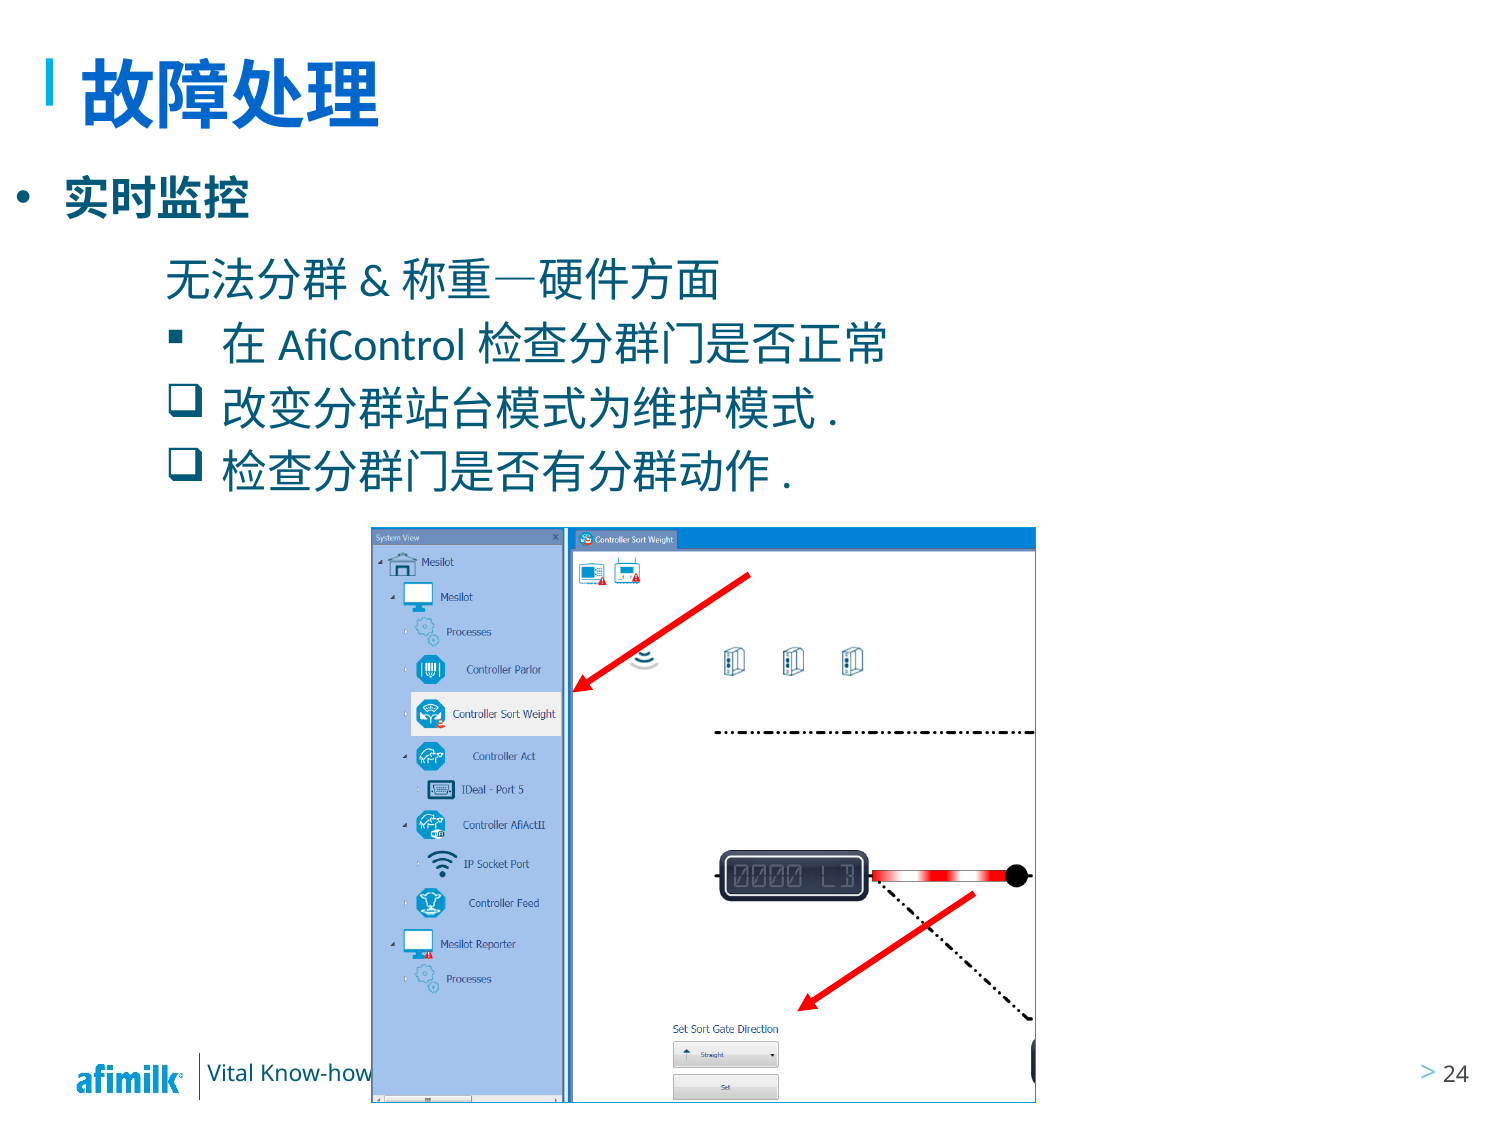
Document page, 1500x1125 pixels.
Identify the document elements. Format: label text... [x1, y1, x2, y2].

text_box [571, 573, 750, 693]
title 故障处理 [64, 39, 1359, 258]
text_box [796, 892, 975, 1012]
subtitle 实时监控 [0, 160, 1335, 232]
picture [373, 529, 1034, 1101]
picture [76, 1064, 183, 1096]
list 无法分群&称重—硬件方面 在AfiControl检查分群门是否正常 改变分群站台模式为维护模式. 检查分群门是否有分群动作. [150, 243, 1500, 1071]
